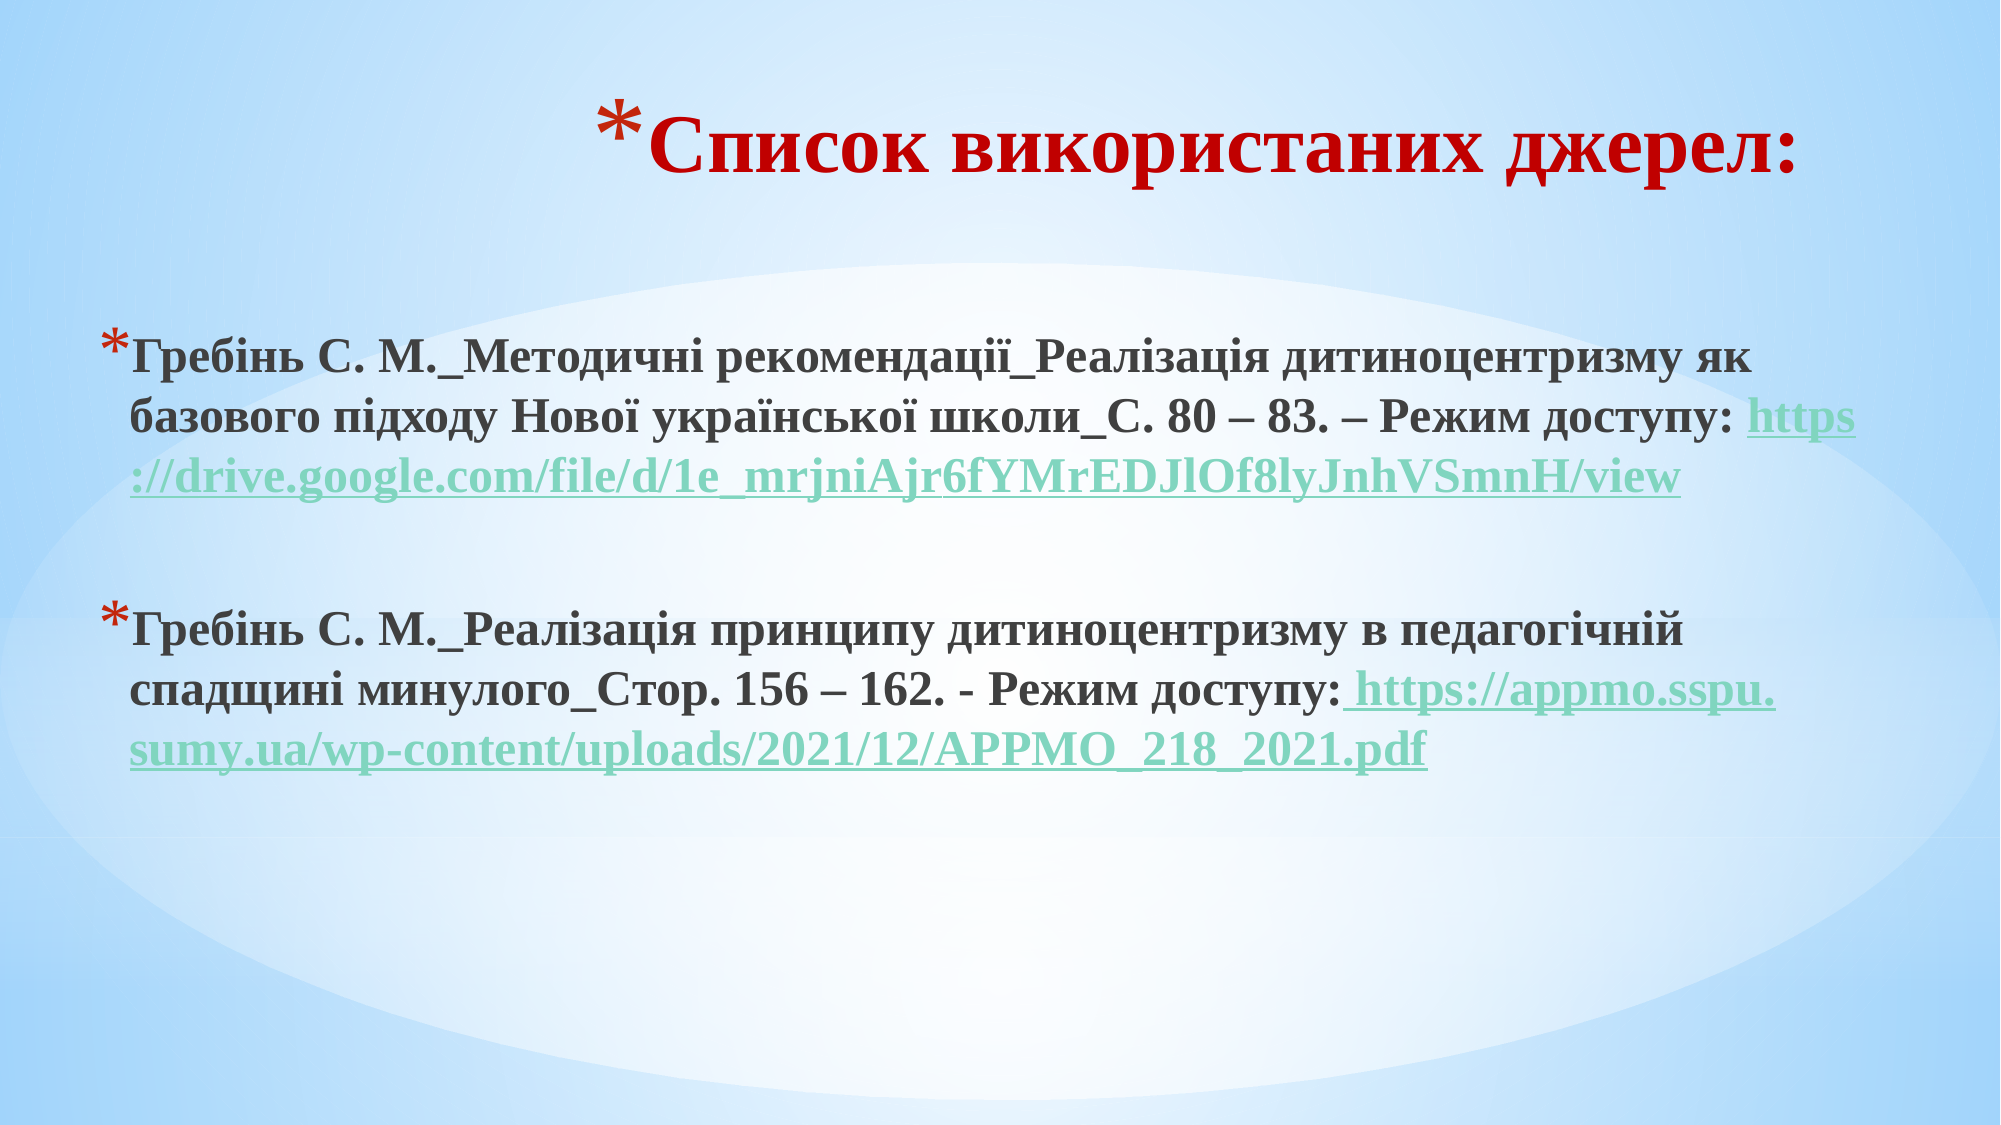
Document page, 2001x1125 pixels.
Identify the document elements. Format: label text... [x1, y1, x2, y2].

title Список використаних джерел: [100, 81, 1817, 249]
list Гребінь С. М._Методичні рекомендації_Реалізація дитиноцентризму як базового підходу Нової української школи_С. 80 – 83. – Режим доступу: https://drive.google.com/file/d/1e_mrjniAjr6fYMrEDJlOf8lyJnhVSmnH/view Гребінь С. М._Реалізація принципу дитиноцентризму в педагогічній спадщині минулого_Стор. 156 – 162. - Режим доступу: https://appmo.sspu.sumy.ua/wp-content/uploads/2021/12/APPMO_218_2021.pdf [77, 314, 1897, 1046]
